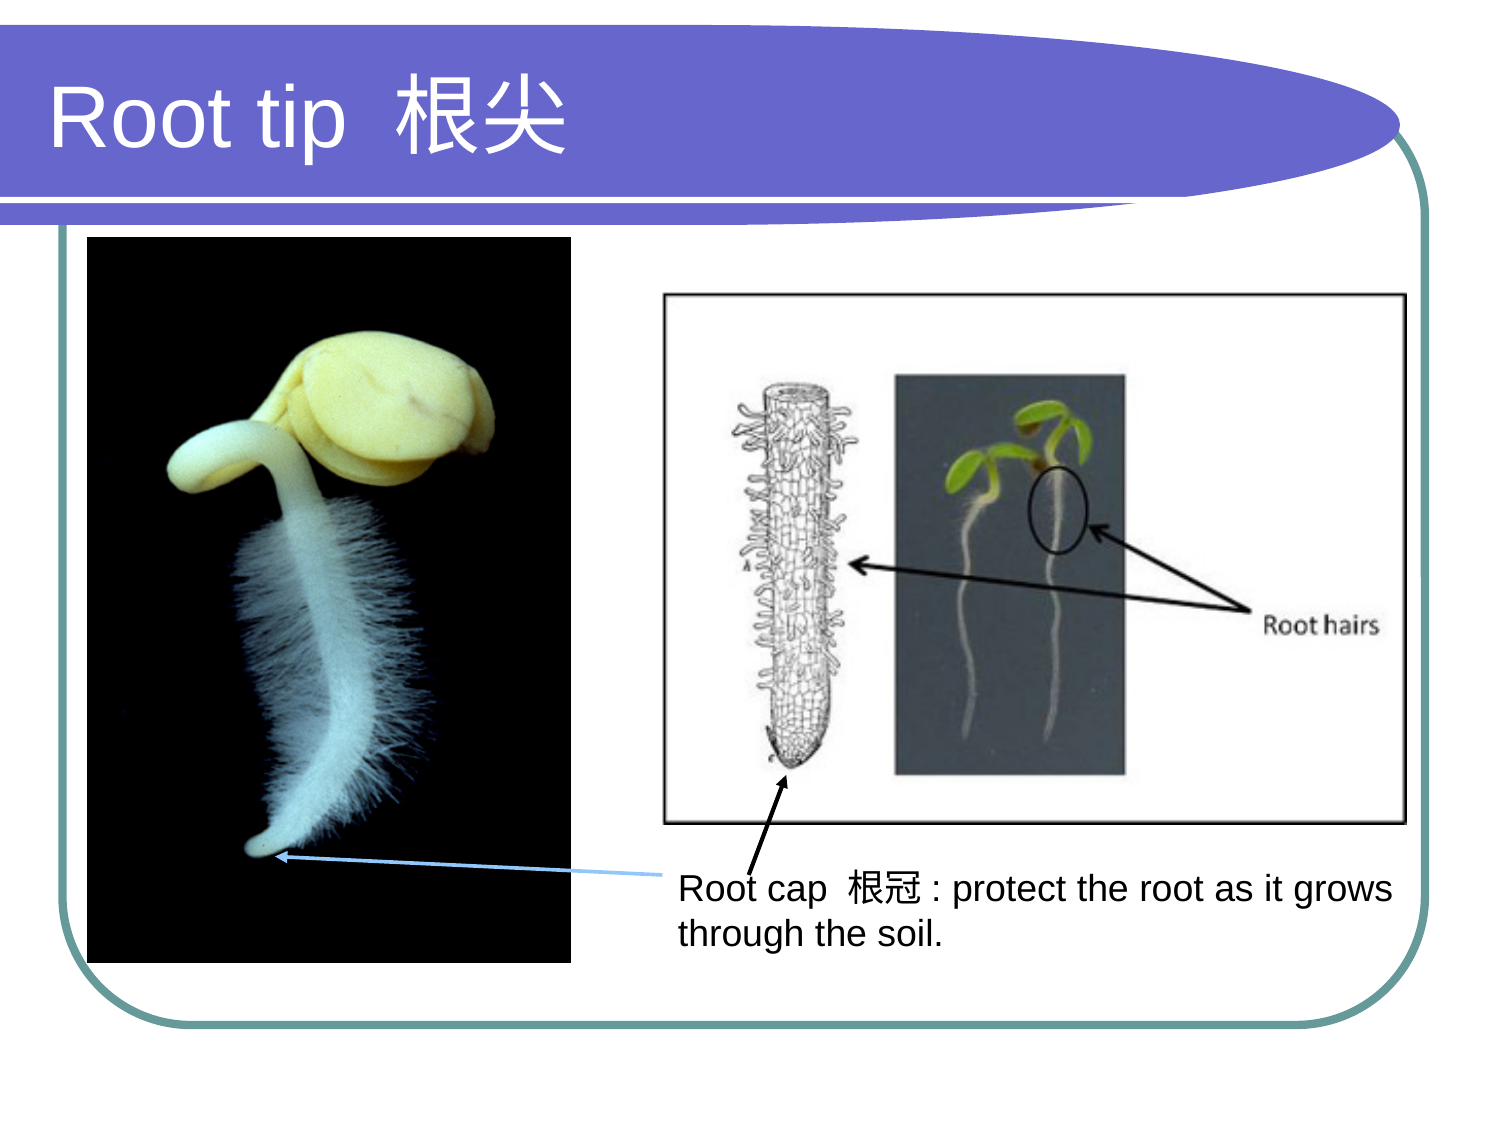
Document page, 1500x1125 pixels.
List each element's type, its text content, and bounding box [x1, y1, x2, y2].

text_box Root cap 根冠: protect the root as it grows through the soil. [663, 856, 1409, 962]
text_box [274, 856, 663, 876]
title Root tip 根尖 [31, 37, 1348, 188]
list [87, 237, 571, 963]
picture [661, 292, 1407, 826]
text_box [748, 774, 787, 876]
